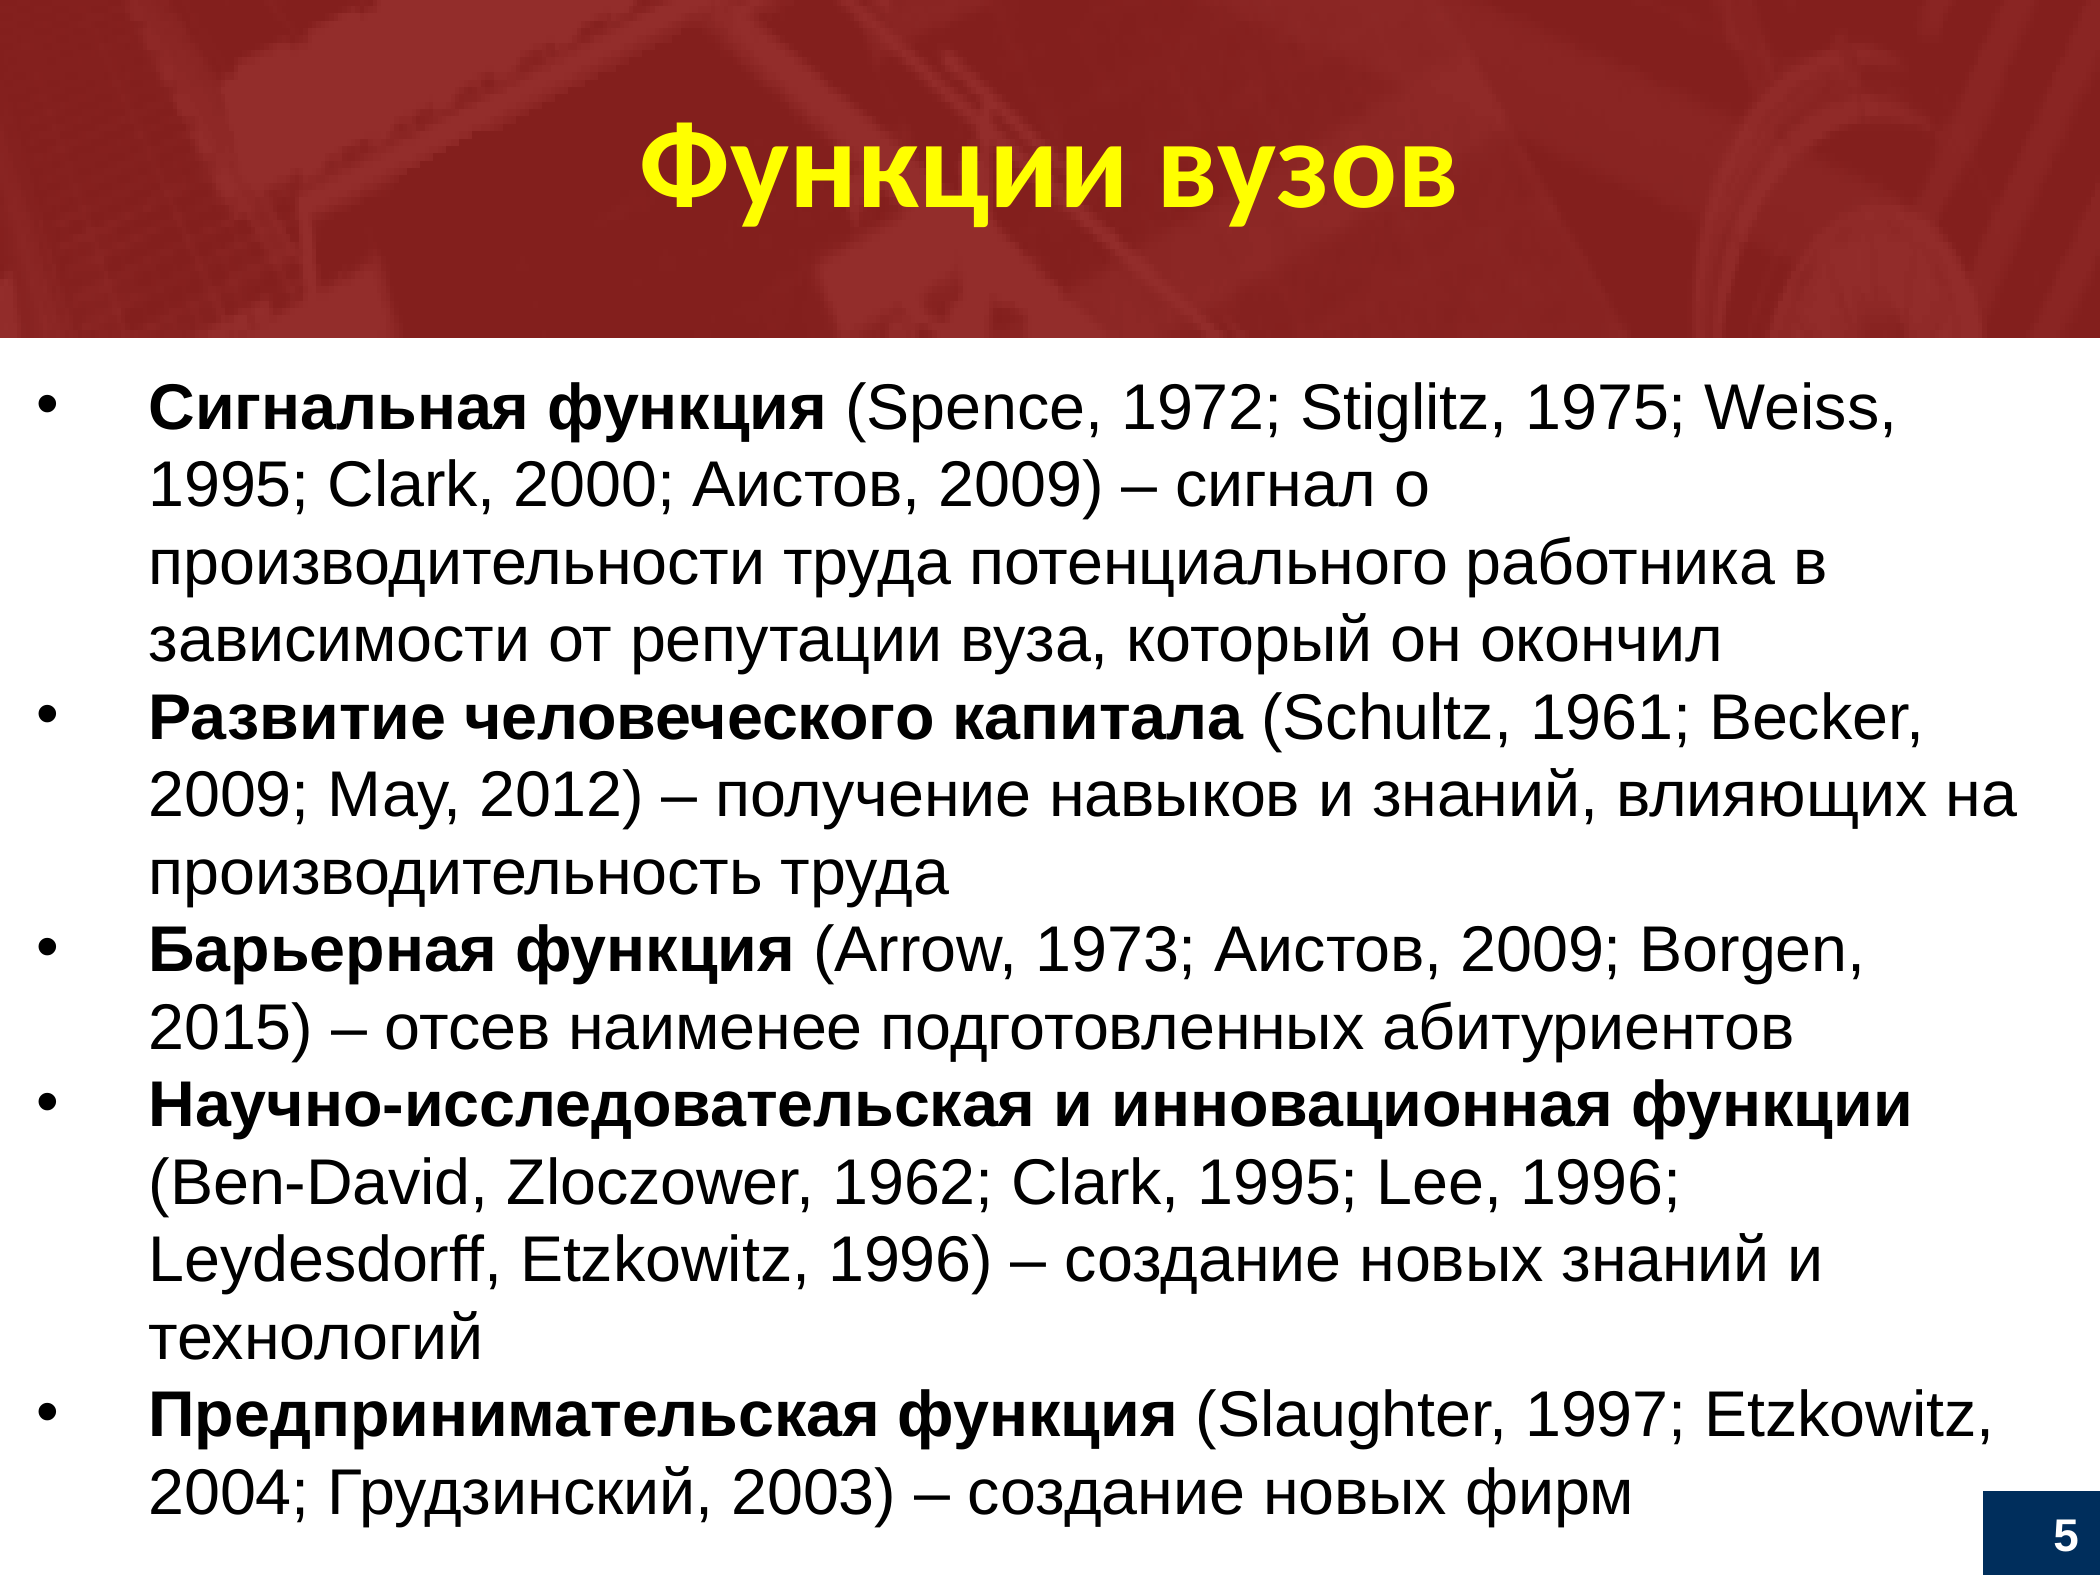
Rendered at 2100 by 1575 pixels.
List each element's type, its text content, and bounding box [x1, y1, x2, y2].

text_box Сигнальная функция (Spence, 1972; Stiglitz, 1975; Weiss, 1995; Clark, 2000; Аистов, 2009) – сигнал о производительности труда потенциального работника в зависимости от репутации вуза, который он окончил Развитие человеческого капитала (Schultz, 1961; Becker, 2009; Мау, 2012) – получение навыков и знаний, влияющих на производительность труда Барьерная функция (Arrow, 1973; Аистов, 2009; Borgen, 2015) – отсев наименее подготовленных абитуриентов Научно-исследовательская и инновационная функции (Ben-David, Zloczower, 1962; Clark, 1995; Lee, 1996; Leydesdorff, Etzkowitz, 1996) – создание новых знаний и технологий Предпринимательская функция (Slaughter, 1997; Etzkowitz, 2004; Грудзинский, 2003) – создание новых фирм [21, 357, 2059, 1535]
picture [0, 0, 2100, 338]
text_box 5 [1983, 1491, 2100, 1575]
